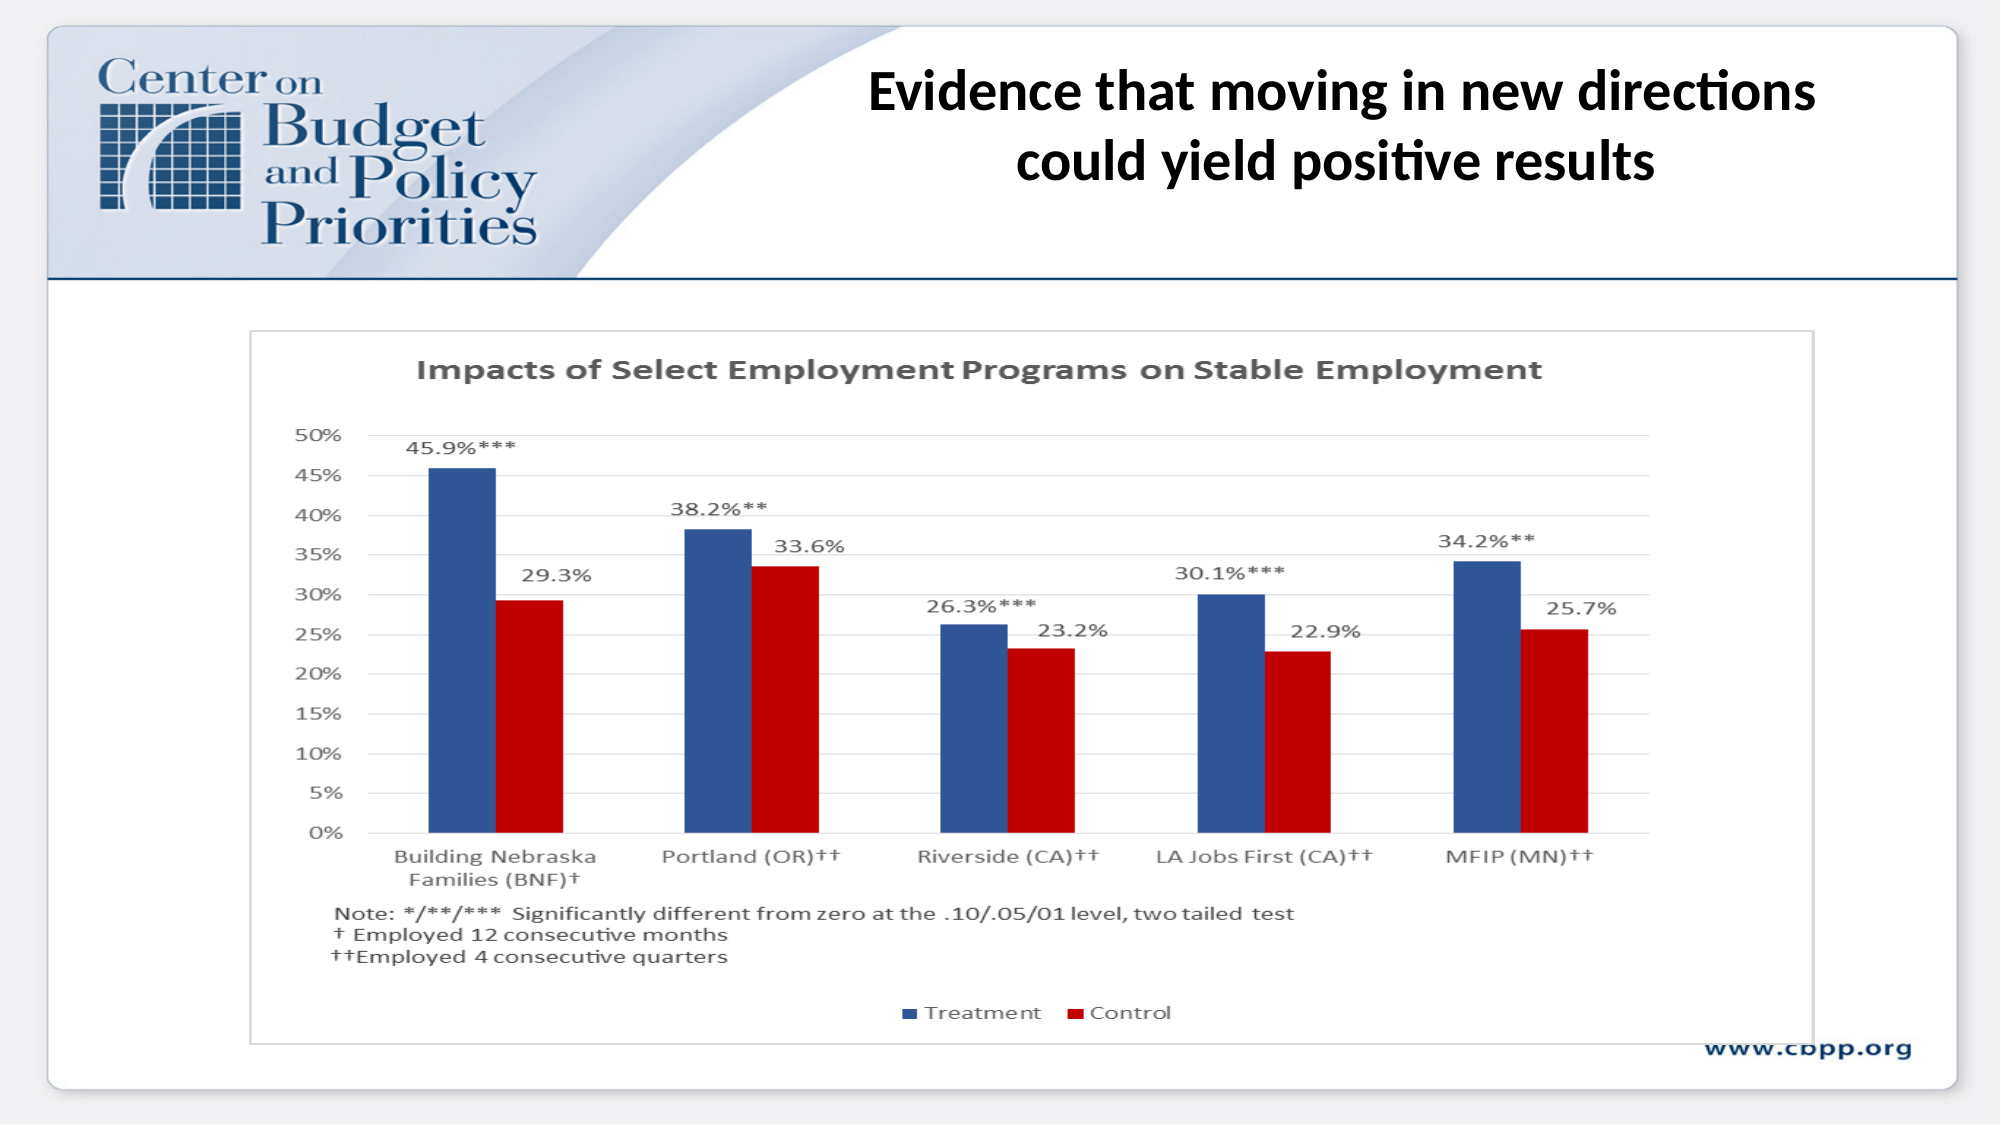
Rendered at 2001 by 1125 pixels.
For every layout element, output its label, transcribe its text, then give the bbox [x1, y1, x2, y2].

picture [0, 0, 2001, 1125]
title Evidence that moving in new directions could yield positive results [785, 45, 1900, 252]
